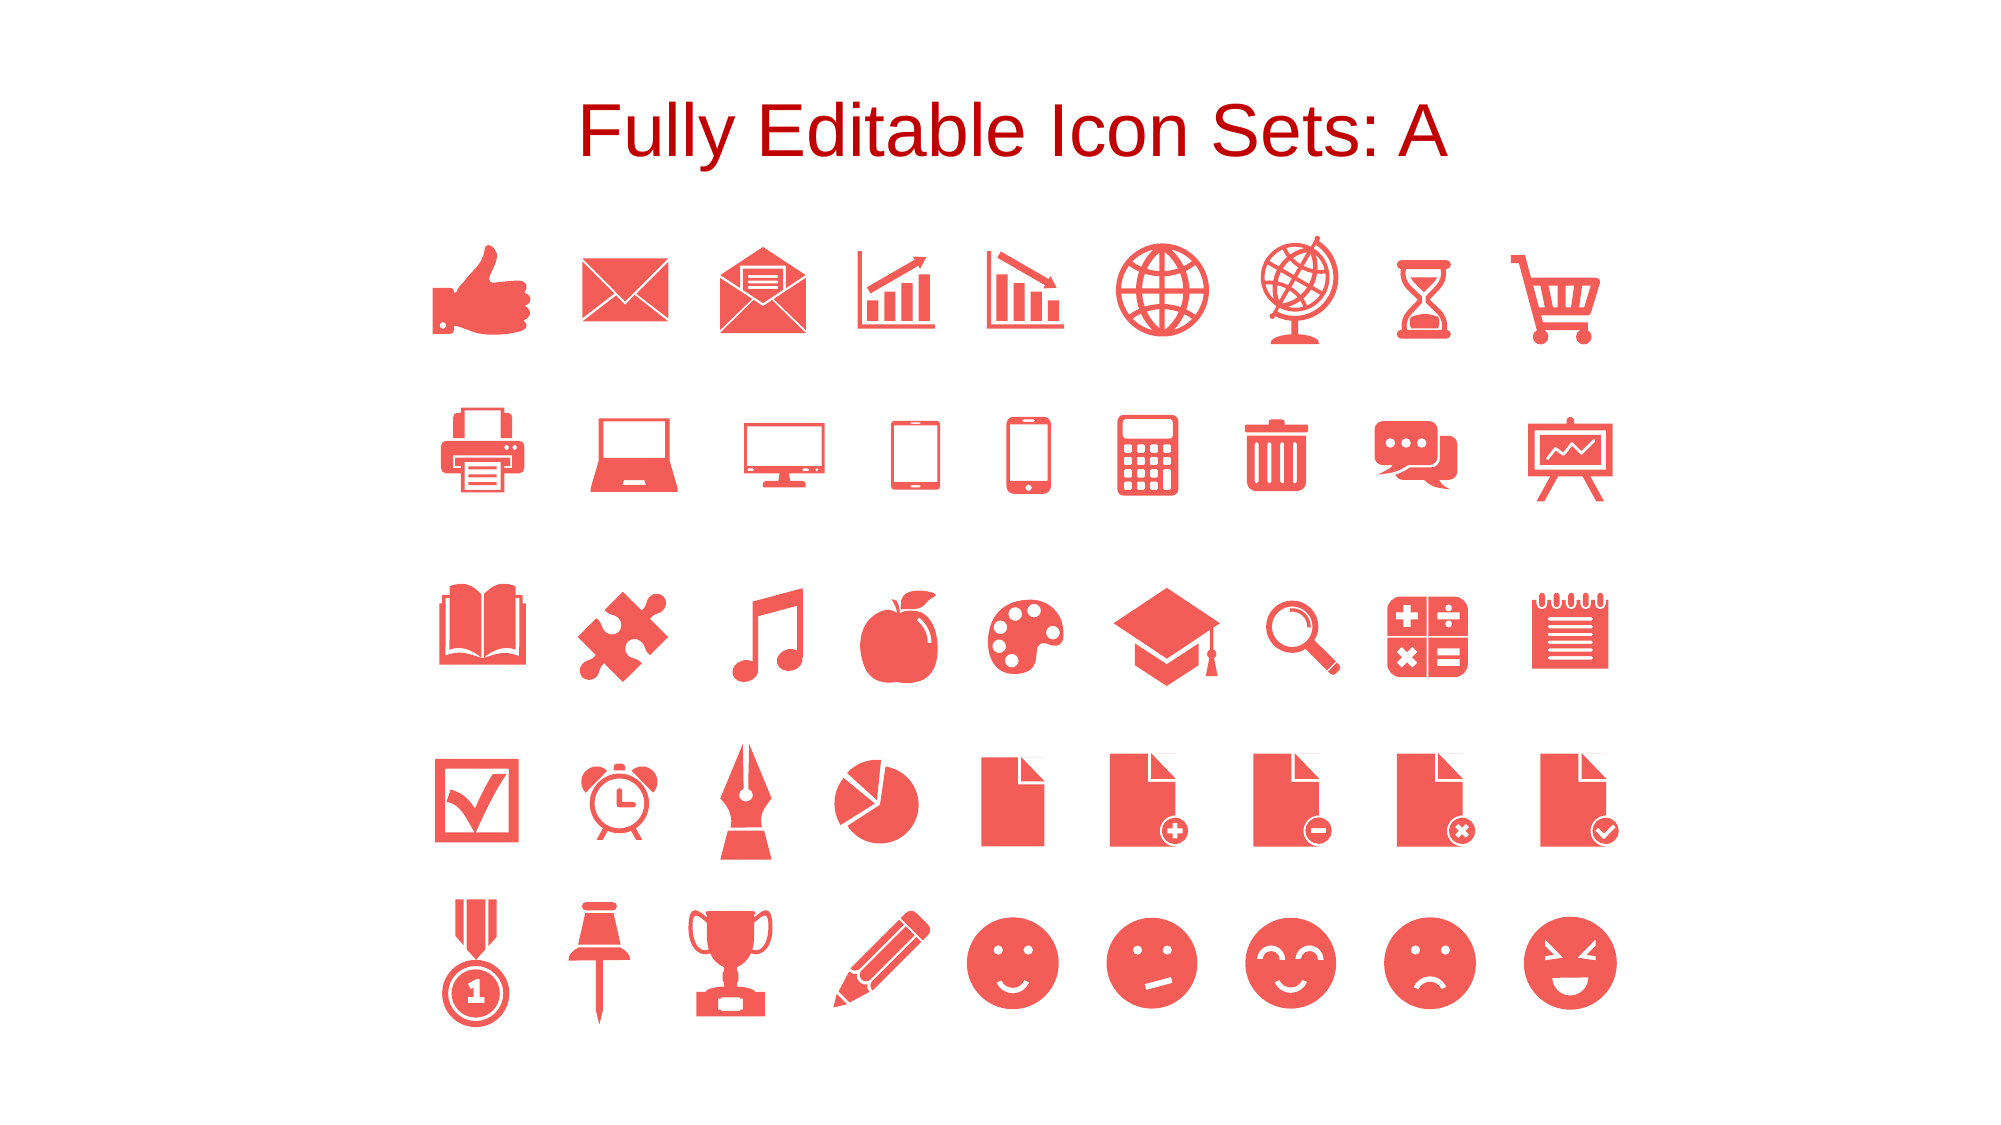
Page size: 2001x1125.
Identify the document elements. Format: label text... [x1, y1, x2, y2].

text_box [857, 250, 936, 330]
text_box [743, 422, 826, 489]
text_box [579, 257, 672, 323]
text_box [1373, 420, 1459, 491]
text_box [1509, 253, 1602, 346]
text_box [980, 754, 1048, 848]
text_box [986, 250, 1065, 330]
text_box Fully Editable Icon Sets: A [63, 84, 1963, 204]
text_box [589, 417, 679, 493]
text_box [717, 245, 809, 335]
text_box [889, 419, 942, 491]
text_box [576, 590, 670, 684]
text_box [1243, 418, 1310, 493]
text_box [1383, 916, 1478, 1011]
text_box [438, 582, 527, 666]
text_box [1108, 750, 1190, 848]
text_box [431, 243, 532, 336]
text_box [1265, 599, 1342, 676]
text_box [687, 909, 774, 1018]
text_box [1244, 916, 1338, 1010]
text_box [1116, 413, 1180, 497]
text_box [1395, 750, 1477, 848]
text_box [567, 901, 632, 1025]
text_box [1527, 415, 1614, 503]
text_box [965, 916, 1060, 1011]
text_box [1395, 259, 1453, 340]
text_box [1111, 586, 1222, 688]
text_box [859, 589, 939, 685]
text_box [1531, 591, 1610, 670]
text_box [986, 598, 1065, 676]
text_box [717, 743, 775, 861]
text_box [1386, 595, 1469, 679]
text_box [1522, 915, 1618, 1011]
text_box [731, 586, 804, 684]
text_box [1114, 242, 1211, 338]
text_box [833, 758, 920, 845]
text_box [580, 762, 659, 841]
text_box [1539, 750, 1620, 848]
text_box [1259, 234, 1340, 346]
text_box [439, 406, 526, 494]
text_box [1252, 750, 1333, 848]
text_box [1105, 916, 1199, 1010]
text_box [1005, 415, 1052, 495]
text_box [434, 758, 520, 843]
text_box [441, 898, 511, 1029]
text_box [832, 909, 932, 1009]
